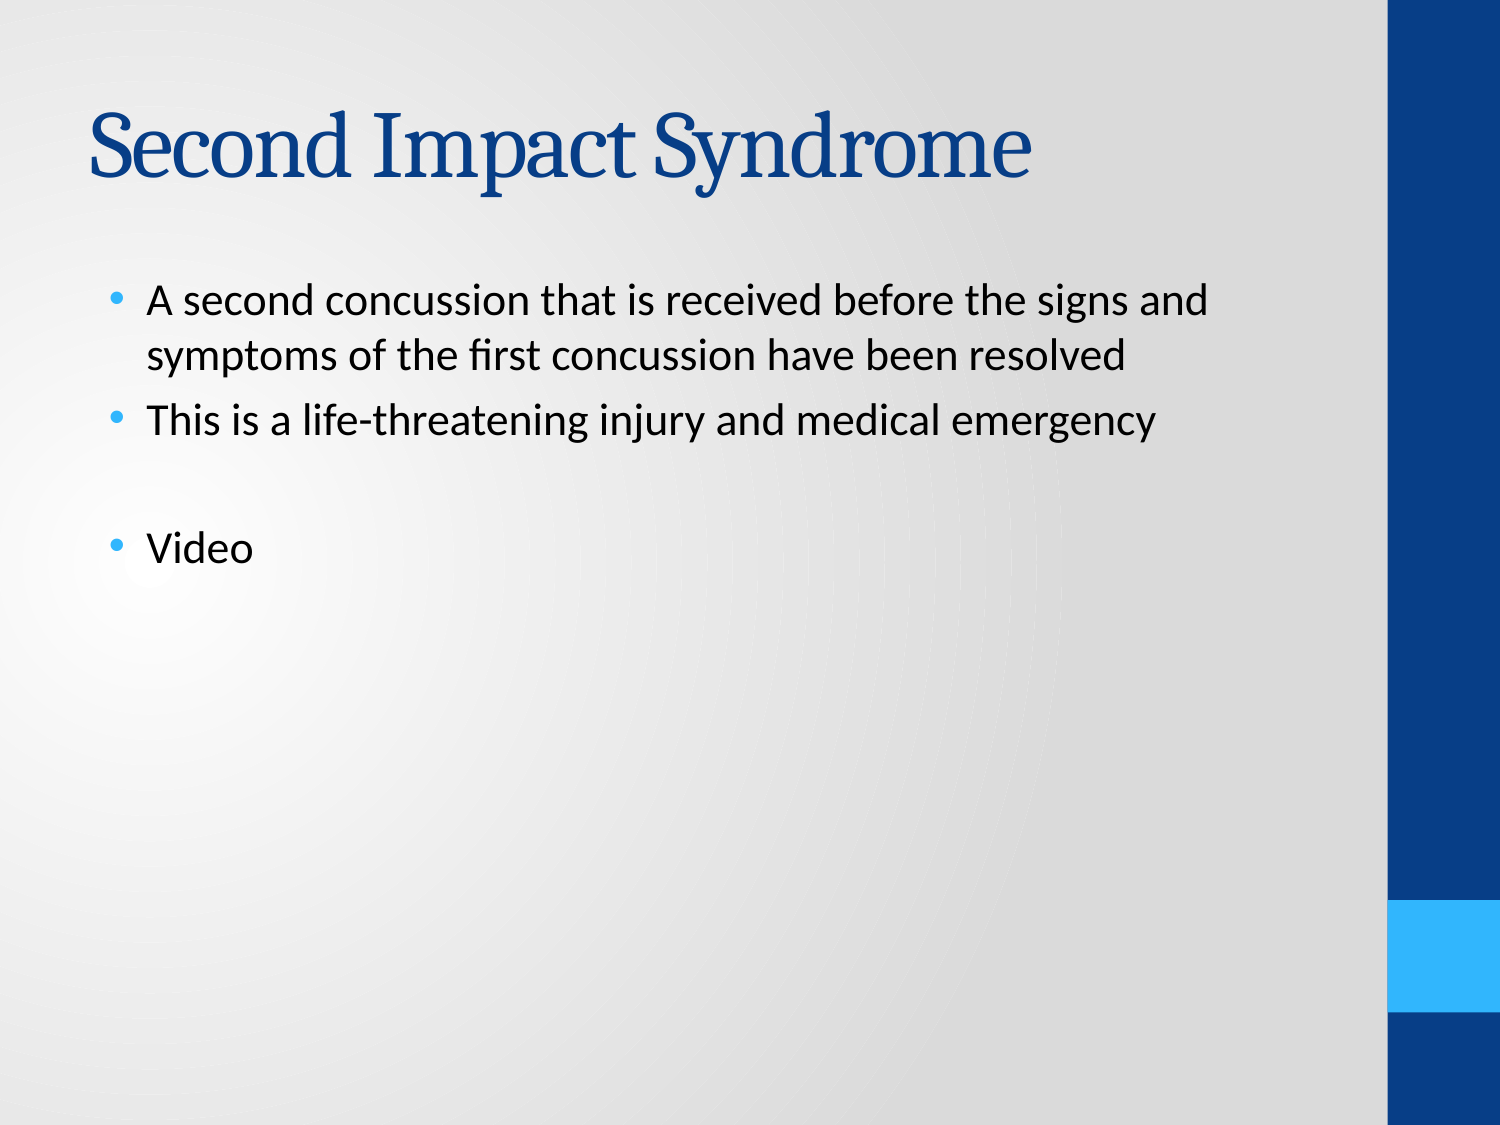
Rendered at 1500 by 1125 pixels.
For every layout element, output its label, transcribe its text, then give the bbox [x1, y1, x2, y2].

title Second Impact Syndrome [75, 45, 1325, 233]
list A second concussion that is received before the signs and symptoms of the first concussion have been resolved This is a life-threatening injury and medical emergency Video [75, 262, 1325, 1050]
